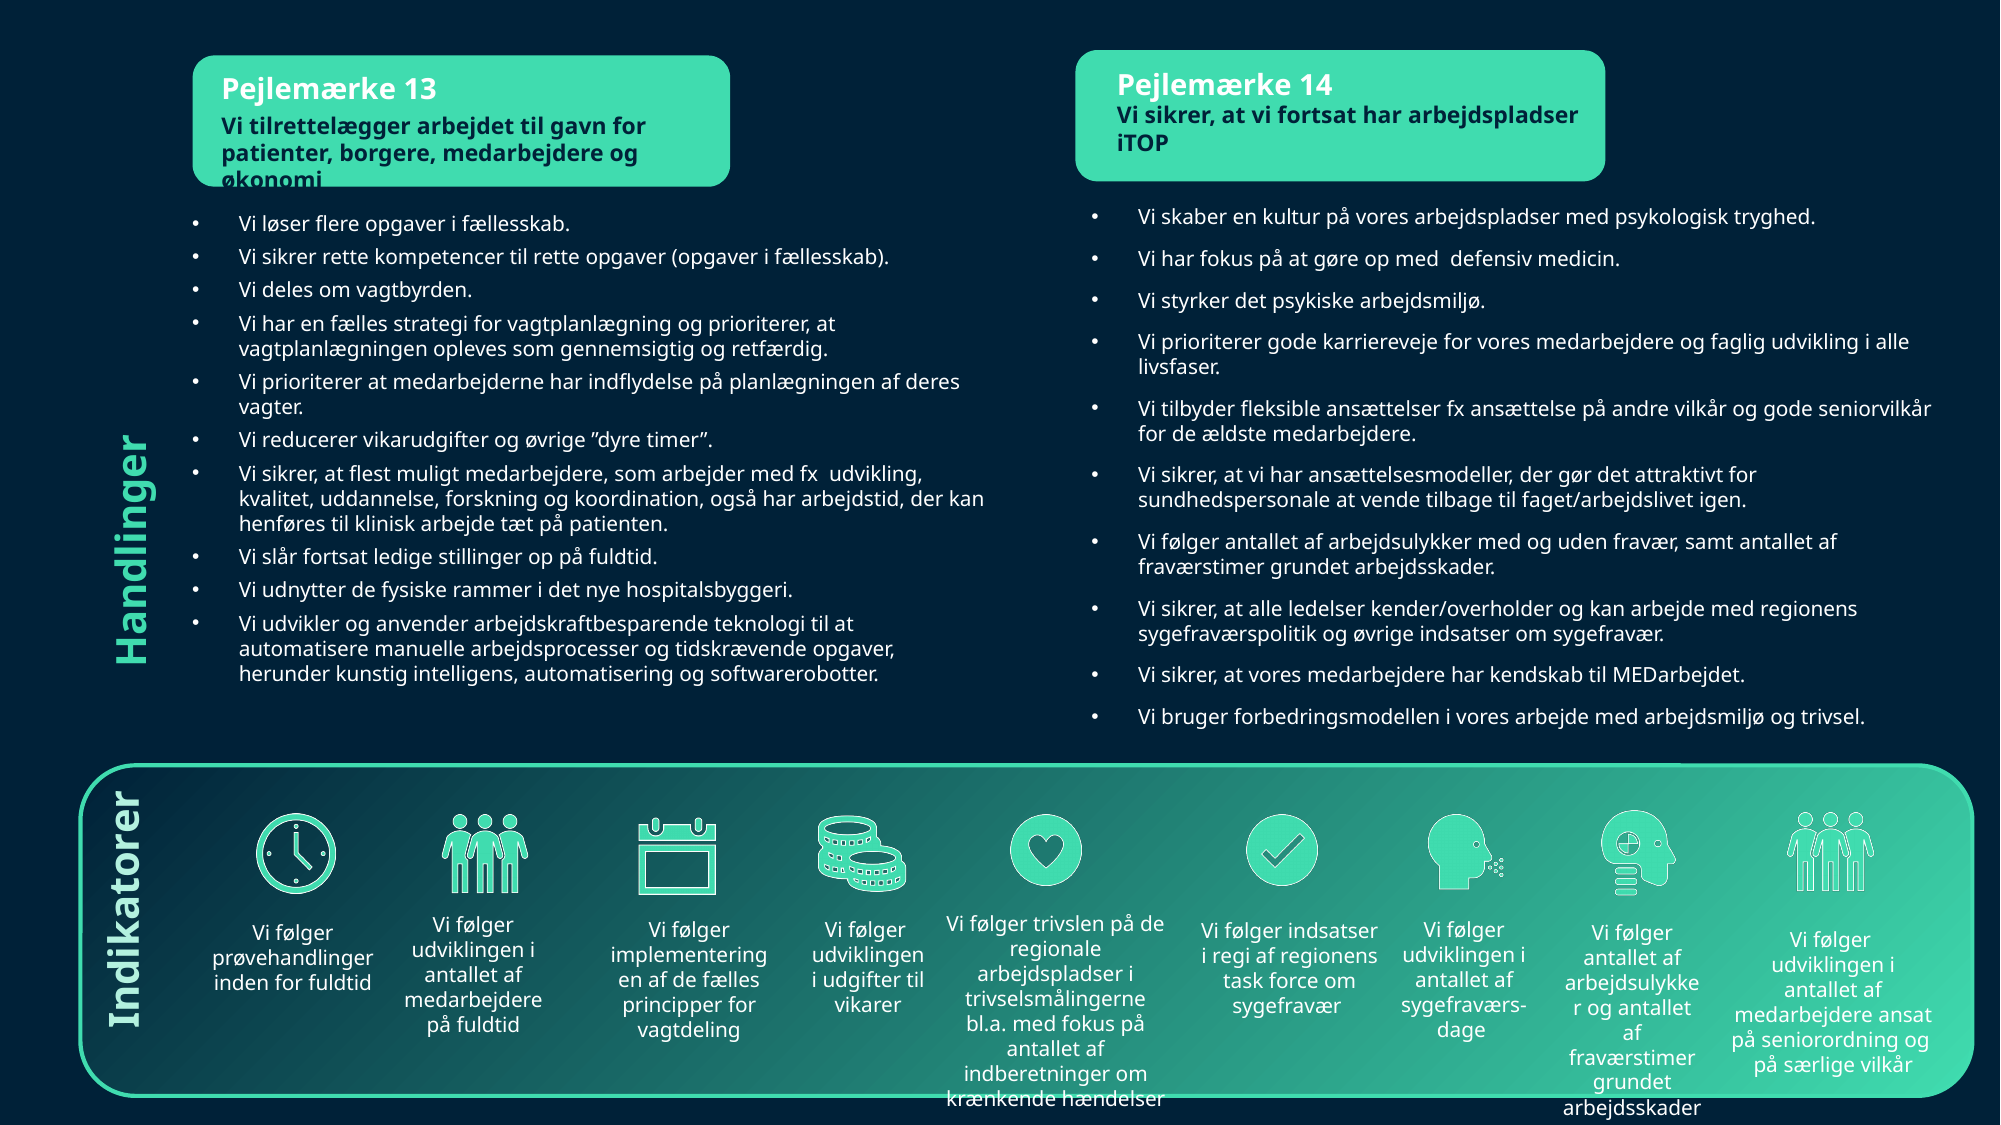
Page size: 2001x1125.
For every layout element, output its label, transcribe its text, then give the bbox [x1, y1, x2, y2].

picture [623, 802, 731, 910]
text_box Vi løser flere opgaver i fællesskab. Vi sikrer rette kompetencer til rette opgaver (opgaver i fællesskab). Vi deles om vagtbyrden. Vi har en fælles strategi for vagtplanlægning og prioriterer, at vagtplanlægningen opleves som gennemsigtig og retfærdig. Vi prioriterer at medarbejderne har indflydelse på planlægningen af deres vagter. Vi reducerer vikarudgifter og øvrige ”dyre timer”. Vi sikrer, at flest muligt medarbejdere, som arbejder med fx udvikling, kvalitet, uddannelse, forskning og koordination, også har arbejdstid, der kan henføres til klinisk arbejde tæt på patienten. Vi slår fortsat ledige stillinger op på fuldtid. Vi udnytter de fysiske rammer i det nye hospitalsbyggeri. Vi udvikler og anvender arbejdskraftbesparende teknologi til at automatisere manuelle arbejdsprocesser og tidskrævende opgaver, herunder kunstig intelligens, automatisering og softwarerobotter. [177, 203, 1000, 693]
picture [809, 803, 910, 904]
text_box Vi følger udviklingen i antallet af medarbejdere ansat på seniorordning og på særlige vilkår [1717, 919, 1961, 1085]
text_box Pejlemærke 13 [206, 63, 605, 113]
text_box Vi følger antallet af arbejdsulykker og antallet af fraværstimer grundet arbejdsskader [1548, 911, 1717, 1125]
text_box Vi følger trivslen på de regionale arbejdspladser i trivselsmålingerne bl.a. med fokus på antallet af indberetninger om krænkende hændelser [928, 903, 1183, 1118]
picture [246, 803, 346, 904]
text_box Pejlemærke 14 Vi sikrer, at vi fortsat har arbejdspladser iTOP [1102, 58, 1615, 164]
text_box [191, 54, 732, 188]
text_box Handlinger [80, 17, 166, 683]
text_box Vi følger implementeringen af de fælles principper for vagtdeling [592, 909, 786, 1050]
text_box Vi følger udviklingen i udgifter til vikarer [762, 909, 974, 1025]
text_box Indikatorer [89, 713, 155, 1044]
text_box Vi tilrettelægger arbejdet til gavn for patienter, borgere, medarbejdere og økonomi [206, 103, 707, 201]
text_box Vi følger udviklingen i antallet af sygefraværs-dage [1380, 909, 1549, 1050]
text_box Vi følger udviklingen i antallet af medarbejdere på fuldtid [376, 903, 570, 1044]
text_box [1074, 48, 1606, 183]
picture [1588, 802, 1689, 903]
picture [1237, 805, 1327, 895]
picture [436, 805, 533, 902]
text_box [79, 764, 1974, 1097]
text_box Vi følger indsatser i regi af regionens task force om sygefravær [1186, 910, 1380, 1025]
picture [1001, 805, 1091, 895]
text_box Vi skaber en kultur på vores arbejdspladser med psykologisk tryghed. Vi har fokus på at gøre op med defensiv medicin. Vi styrker det psykiske arbejdsmiljø. Vi prioriterer gode karriereveje for vores medarbejdere og faglig udvikling i alle livsfaser. Vi tilbyder fleksible ansættelser fx ansættelse på andre vilkår og gode seniorvilkår for de ældste medarbejdere. Vi sikrer, at vi har ansættelsesmodeller, der gør det attraktivt for sundhedspersonale at vende tilbage til faget/arbejdslivet igen. Vi følger antallet af arbejdsulykker med og uden fravær, samt antallet af fraværstimer grundet arbejdsskader. Vi sikrer, at alle ledelser kender/overholder og kan arbejde med regionens sygefraværspolitik og øvrige indsatser om sygefravær. Vi sikrer, at vores medarbejdere har kendskab til MEDarbejdet. Vi bruger forbedringsmodellen i vores arbejde med arbejdsmiljø og trivsel. [1076, 196, 1954, 778]
picture [1782, 803, 1879, 900]
picture [1415, 809, 1505, 899]
text_box Vi følger prøvehandlinger inden for fuldtid [190, 912, 376, 1002]
